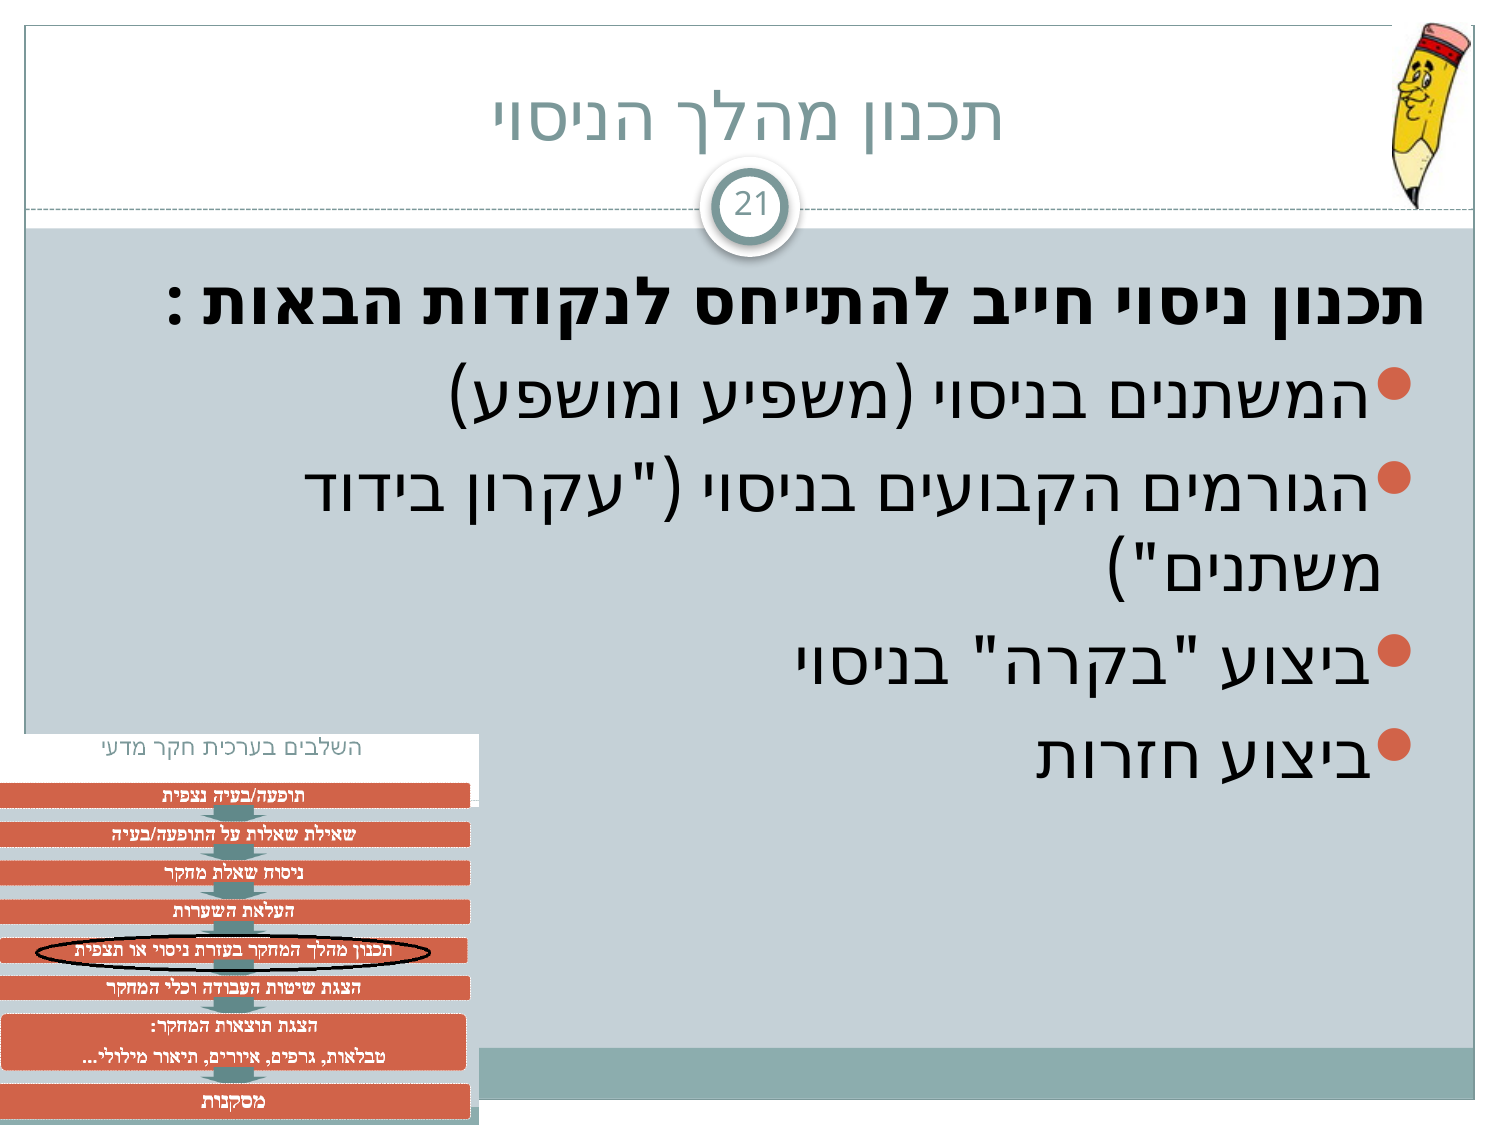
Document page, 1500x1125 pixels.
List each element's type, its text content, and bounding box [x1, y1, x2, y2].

title תכנון מהלך הניסוי [49, 37, 1385, 162]
picture [1392, 21, 1471, 209]
picture [0, 734, 479, 1125]
list תכנון ניסוי חייב להתייחס לנקודות הבאות : המשתנים בניסוי (משפיע ומושפע) הגורמים הקבועים בניסוי ("עקרון בידוד משתנים") ביצוע "בקרה" בניסוי ביצוע חזרות [49, 250, 1445, 1001]
slide_number 21 [715, 168, 791, 241]
